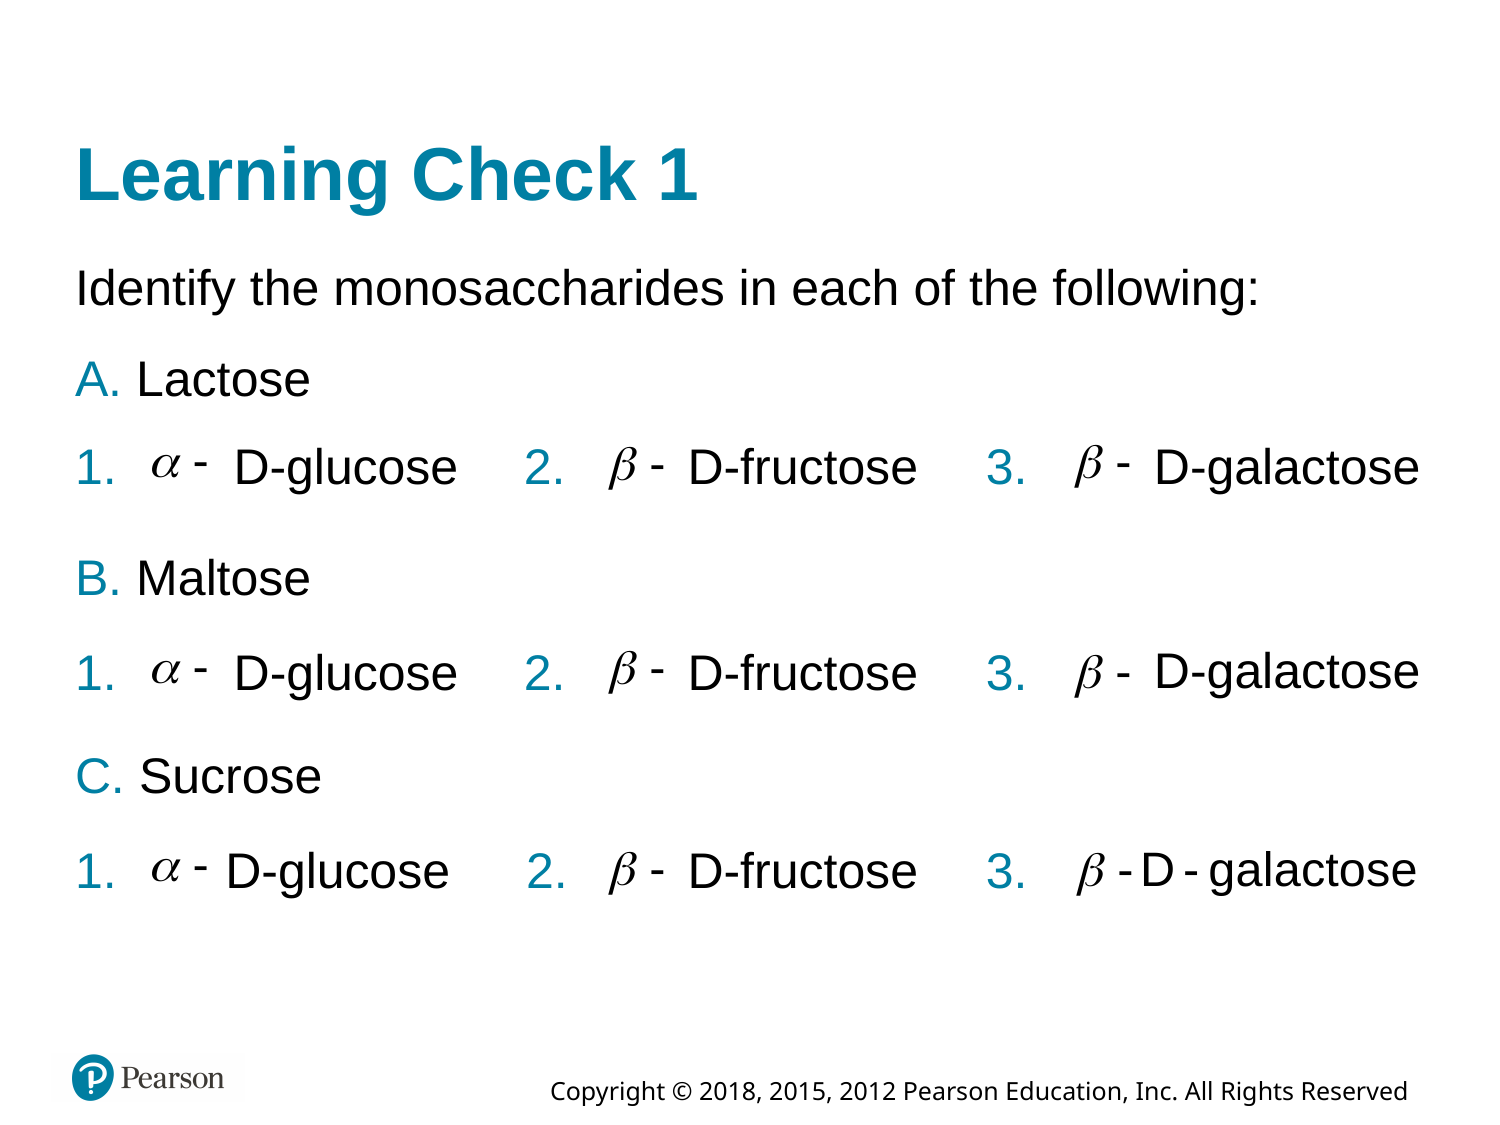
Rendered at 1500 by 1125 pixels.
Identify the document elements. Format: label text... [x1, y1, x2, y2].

title Learning Check 1 [75, 35, 1425, 216]
list D-galactose [1153, 434, 1450, 503]
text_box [1067, 841, 1425, 907]
list C. Sucrose [75, 743, 343, 815]
list Identify the monosaccharides in each of the following: A. Lactose [75, 255, 1425, 420]
list B. Maltose [75, 545, 343, 618]
list 2. [523, 434, 587, 503]
list 2. [525, 838, 586, 906]
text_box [1065, 644, 1139, 710]
list D-glucose [233, 434, 493, 503]
list D-fructose [687, 434, 951, 503]
list D-fructose [687, 838, 951, 906]
list 1. [75, 640, 137, 710]
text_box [144, 444, 218, 490]
list D-galactose [1153, 638, 1450, 710]
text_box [1065, 433, 1139, 499]
list 3. [985, 838, 1052, 906]
picture [51, 1053, 245, 1102]
list D-glucose [225, 838, 480, 906]
list 1. [75, 838, 137, 906]
list 3. [985, 434, 1050, 503]
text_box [599, 840, 673, 906]
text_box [144, 848, 218, 894]
list 2. [523, 640, 587, 710]
list 3. [985, 640, 1052, 710]
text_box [144, 651, 218, 697]
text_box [599, 435, 673, 501]
list 1. [75, 434, 137, 503]
list D-fructose [687, 640, 943, 710]
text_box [599, 640, 673, 706]
list D-glucose [233, 640, 480, 710]
